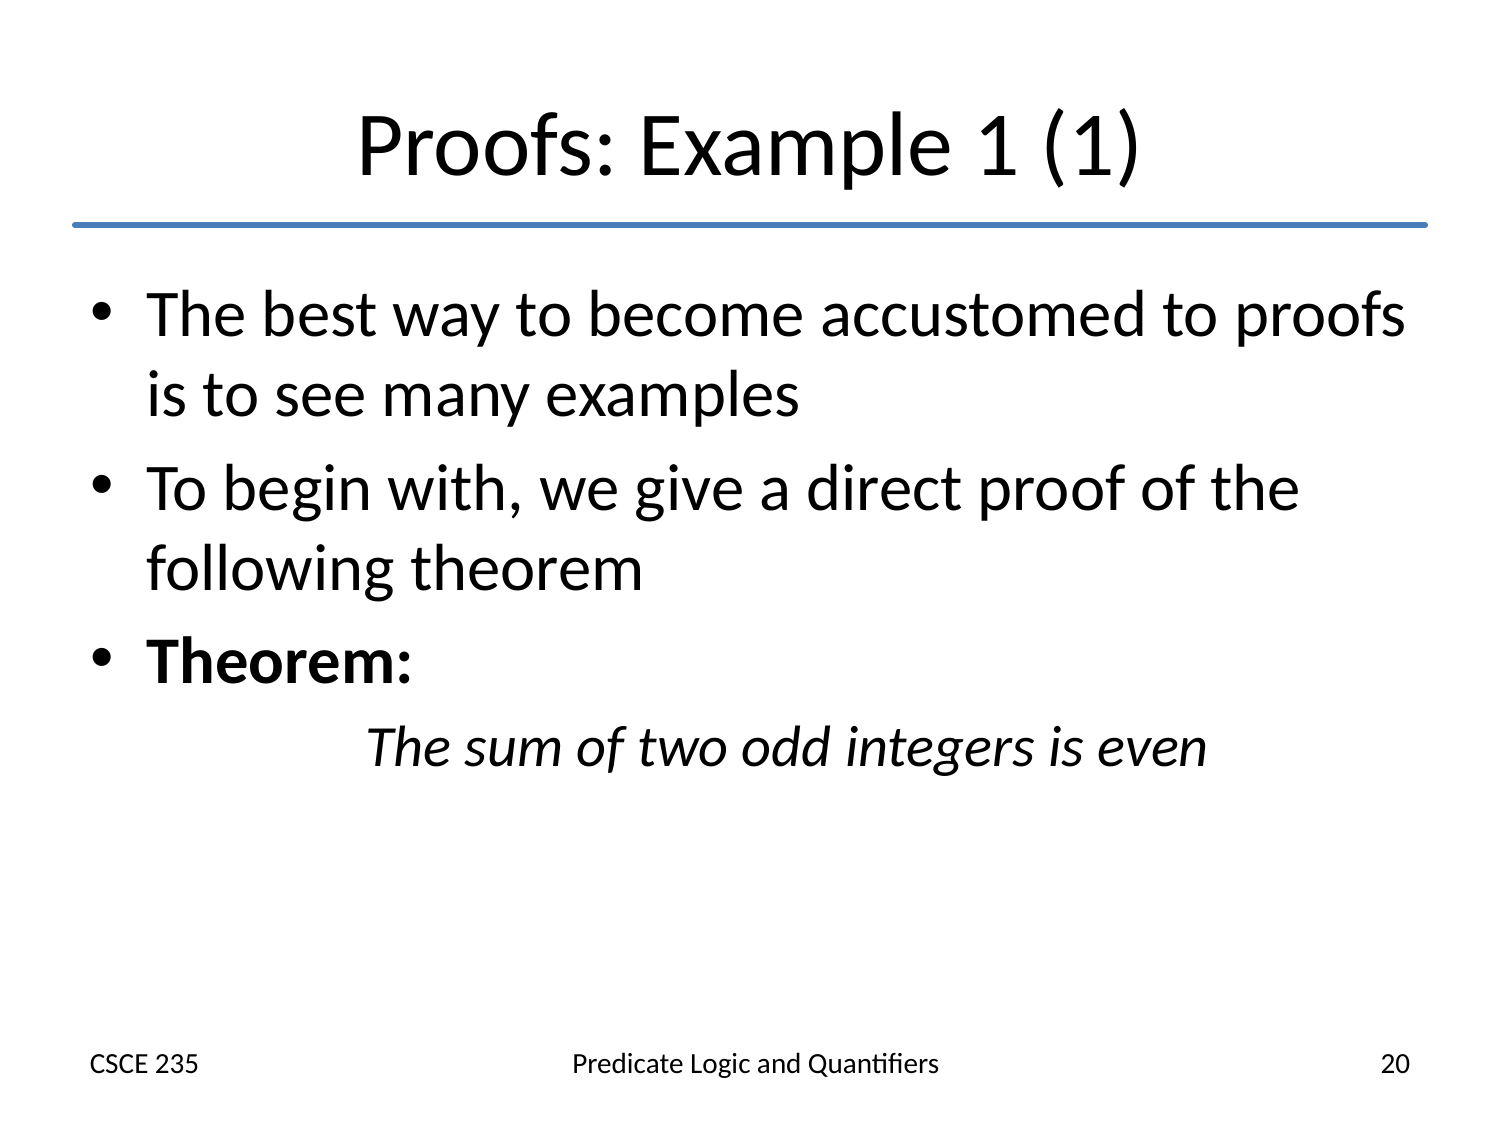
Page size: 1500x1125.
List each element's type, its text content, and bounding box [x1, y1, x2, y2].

title Proofs: Example 1 (1) [75, 45, 1425, 233]
list The best way to become accustomed to proofs is to see many examples To begin with, we give a direct proof of the following theorem Theorem: The sum of two odd integers is even [75, 262, 1425, 1005]
